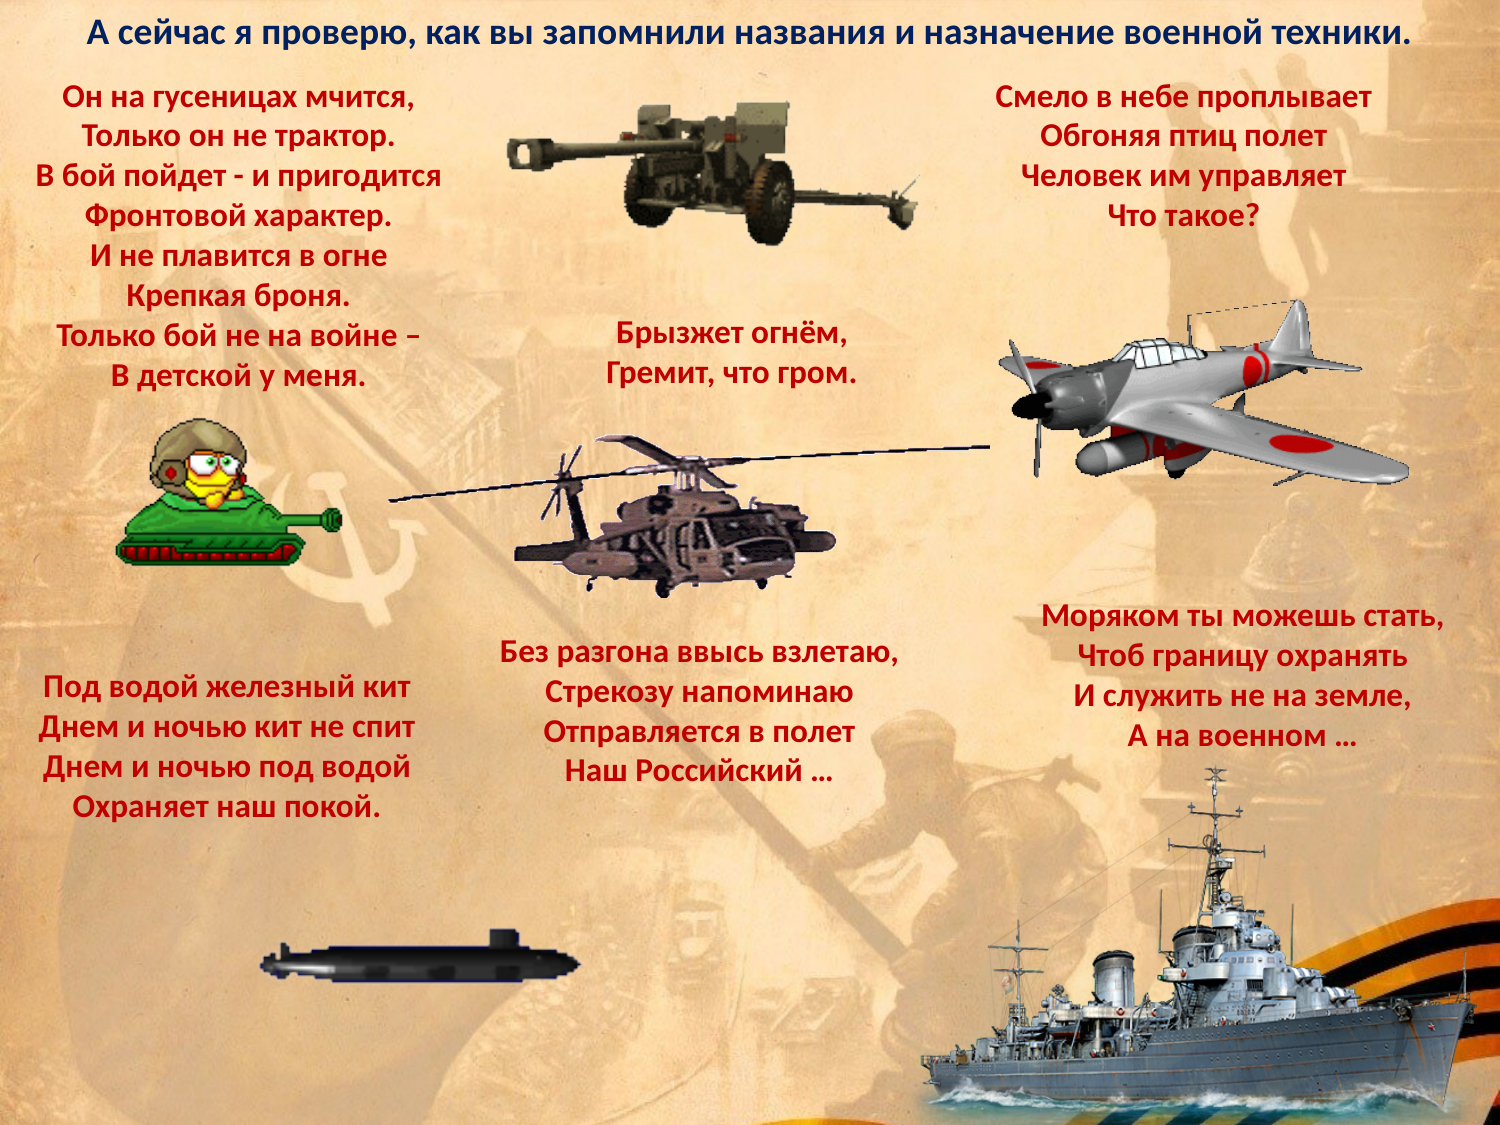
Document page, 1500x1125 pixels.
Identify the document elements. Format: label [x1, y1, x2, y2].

list [974, 207, 1429, 550]
picture [0, 0, 1500, 1125]
